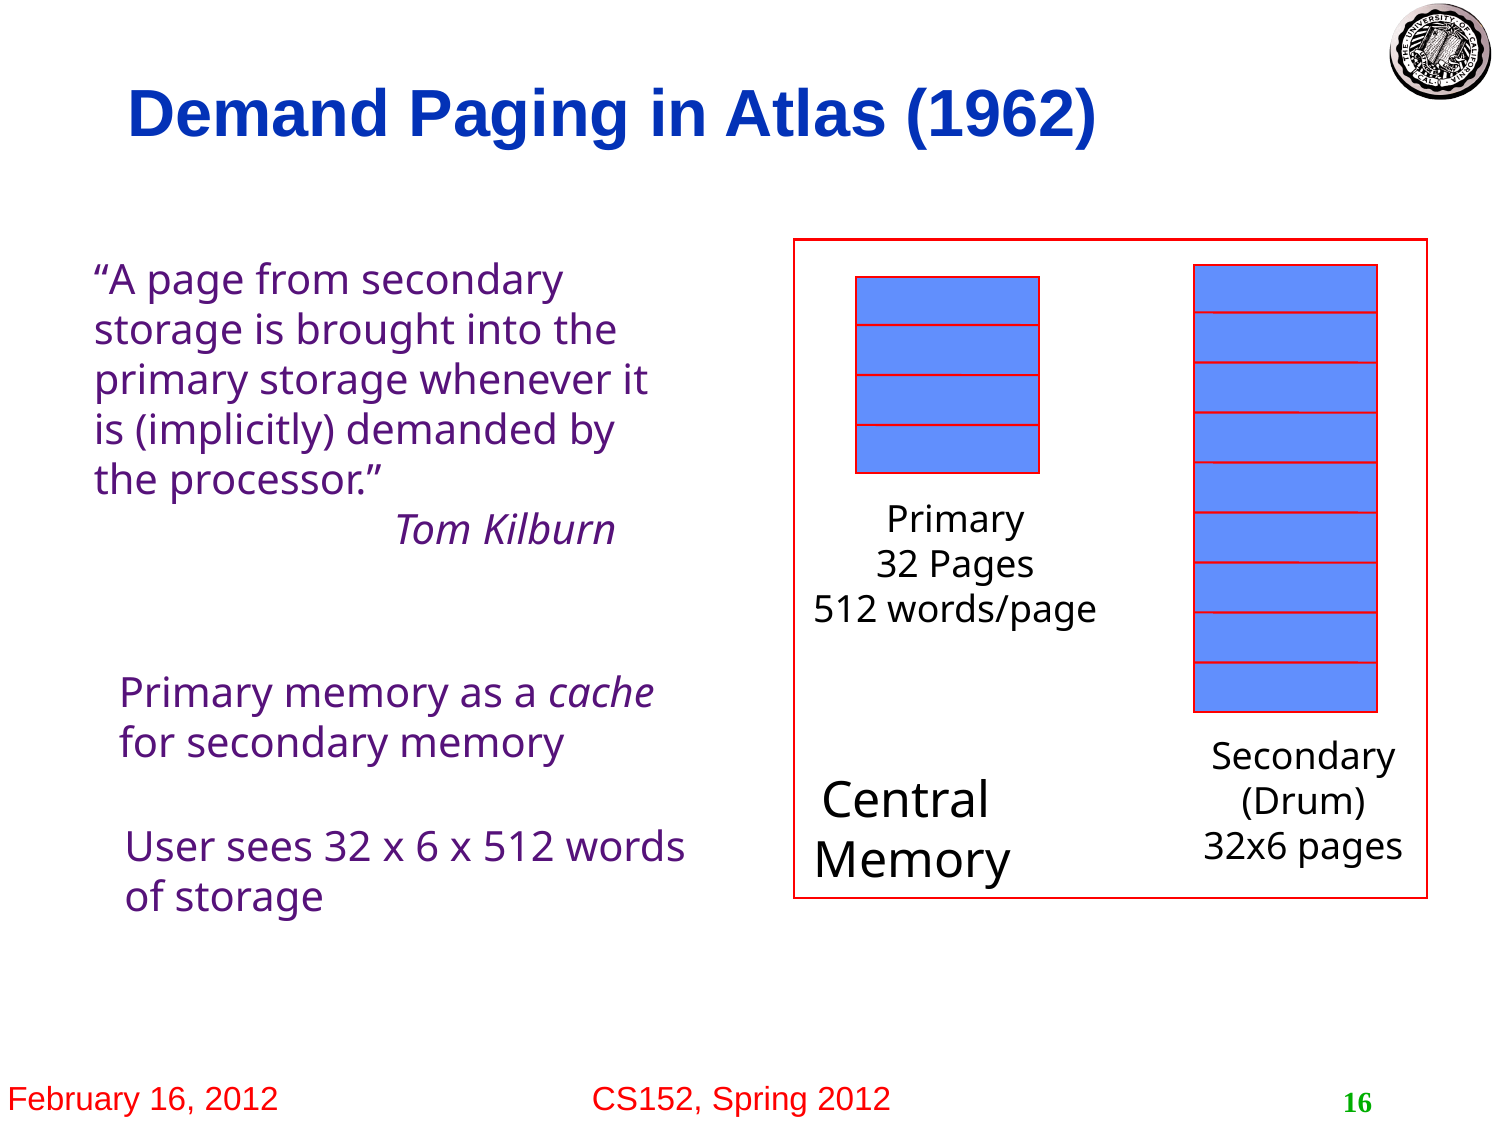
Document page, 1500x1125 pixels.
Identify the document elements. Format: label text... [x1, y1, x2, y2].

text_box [787, 239, 1428, 899]
text_box Primary memory as a cache for secondary memory [103, 658, 670, 774]
picture [1378, 0, 1500, 103]
title Demand Paging in Atlas (1962) [112, 53, 1310, 176]
text_box “A page from secondary storage is brought into the primary storage whenever it is (implicitly) demanded by the processor.” Tom Kilburn [78, 245, 668, 561]
text_box User sees 32 x 6 x 512 words of storage [109, 812, 702, 927]
slide_number 16 [1074, 1076, 1388, 1125]
